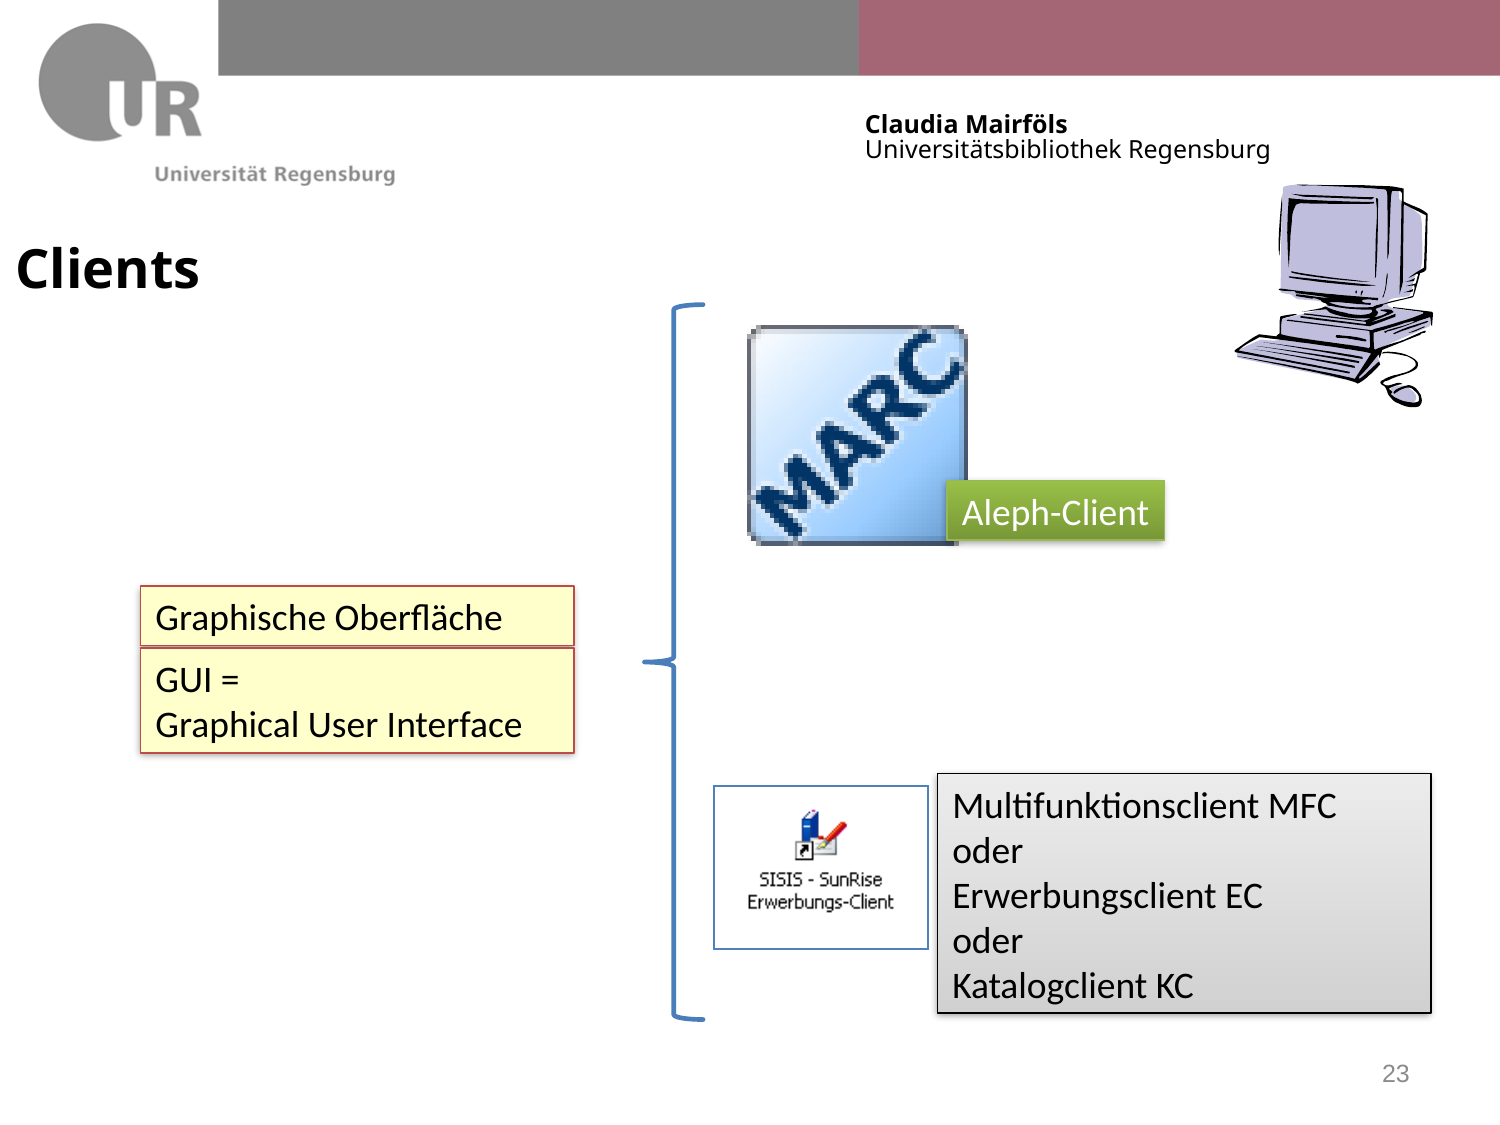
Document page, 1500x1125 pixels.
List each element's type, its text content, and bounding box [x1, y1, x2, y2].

picture [17, 18, 419, 172]
text_box Multifunktionsclient MFC oder Erwerbungsclient EC oder Katalogclient KC [937, 773, 1432, 1014]
text_box [643, 303, 704, 1021]
title Clients [0, 172, 1350, 361]
picture [737, 316, 978, 570]
text_box Aleph-Client [982, 480, 1165, 541]
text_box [1234, 184, 1434, 408]
picture [714, 786, 928, 949]
text_box GUI = Graphical User Interface [140, 647, 575, 754]
slide_number 23 [1074, 1042, 1425, 1103]
text_box Graphische Oberfläche [140, 585, 575, 646]
